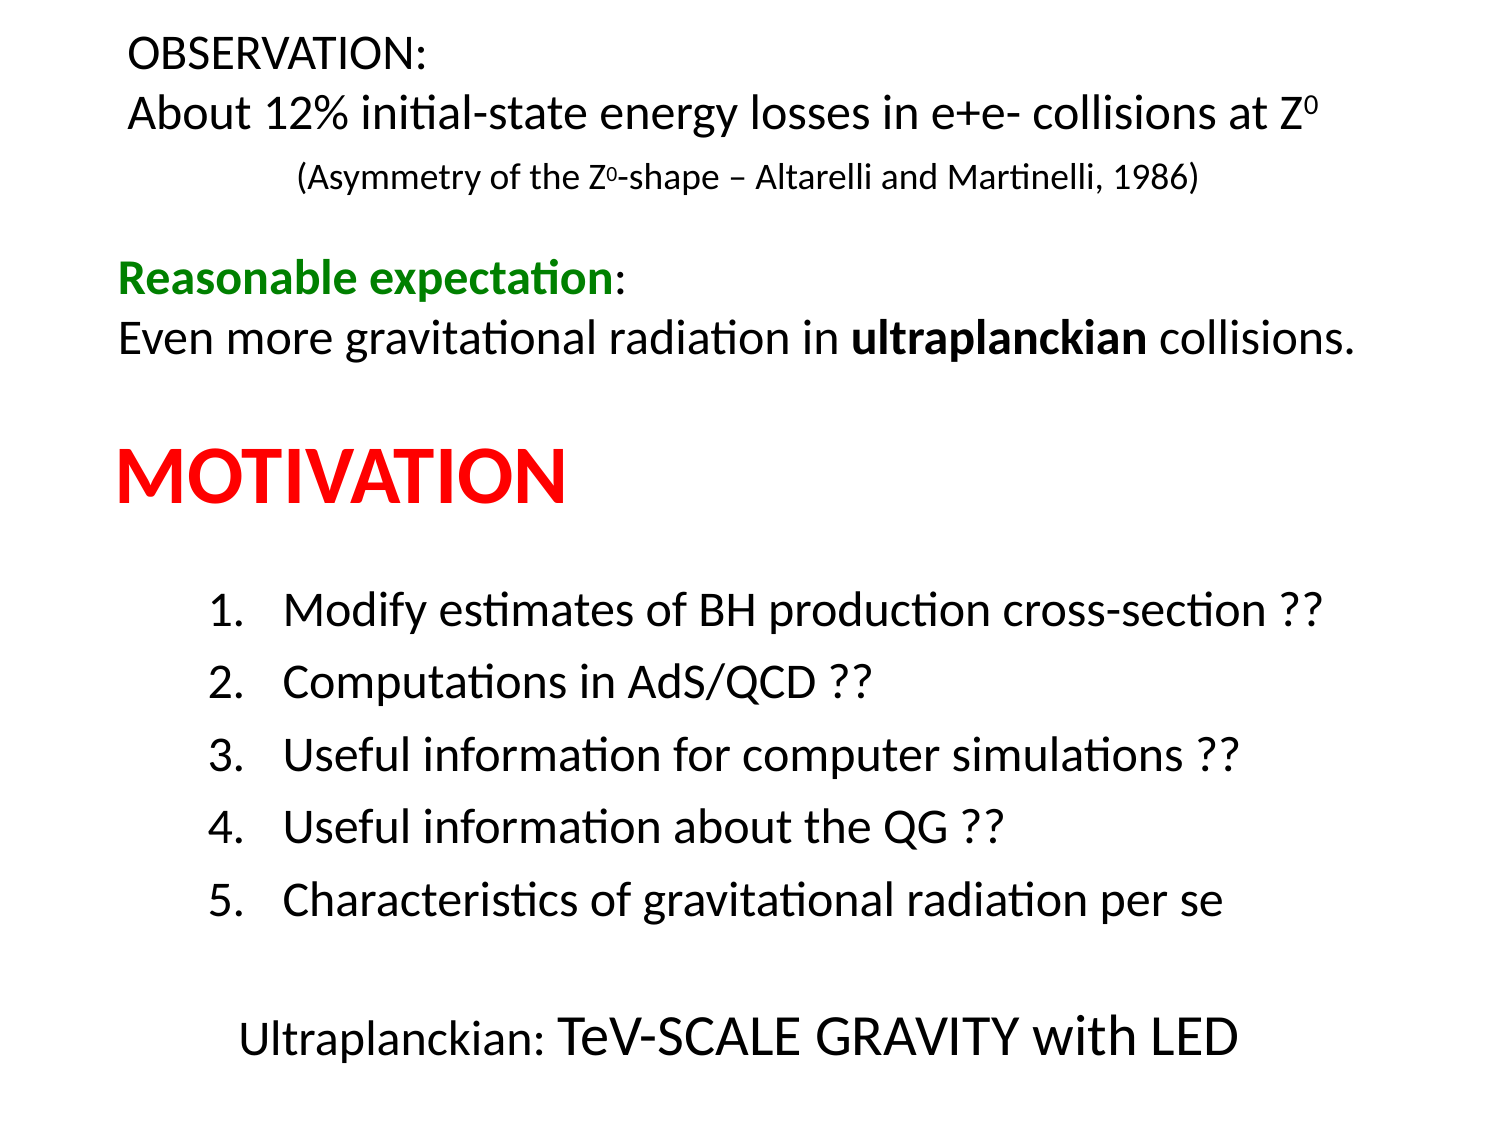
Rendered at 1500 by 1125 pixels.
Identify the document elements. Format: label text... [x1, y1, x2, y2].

text_box OBSERVATION: About 12% initial-state energy losses in e+e- collisions at Z0 (Asymmetry of the Z0-shape – Altarelli and Martinelli, 1986) [112, 12, 1375, 208]
text_box Ultraplanckian: TeV-SCALE GRAVITY with LED [223, 989, 1269, 1074]
text_box Reasonable expectation: Even more gravitational radiation in ultraplanckian collisions. [103, 237, 1500, 418]
text_box MOTIVATION [99, 412, 663, 528]
text_box Modify estimates of BH production cross-section ?? Computations in AdS/QCD ?? Useful information for computer simulations ?? Useful information about the QG ?? Characteristics of gravitational radiation per se [192, 568, 1341, 934]
